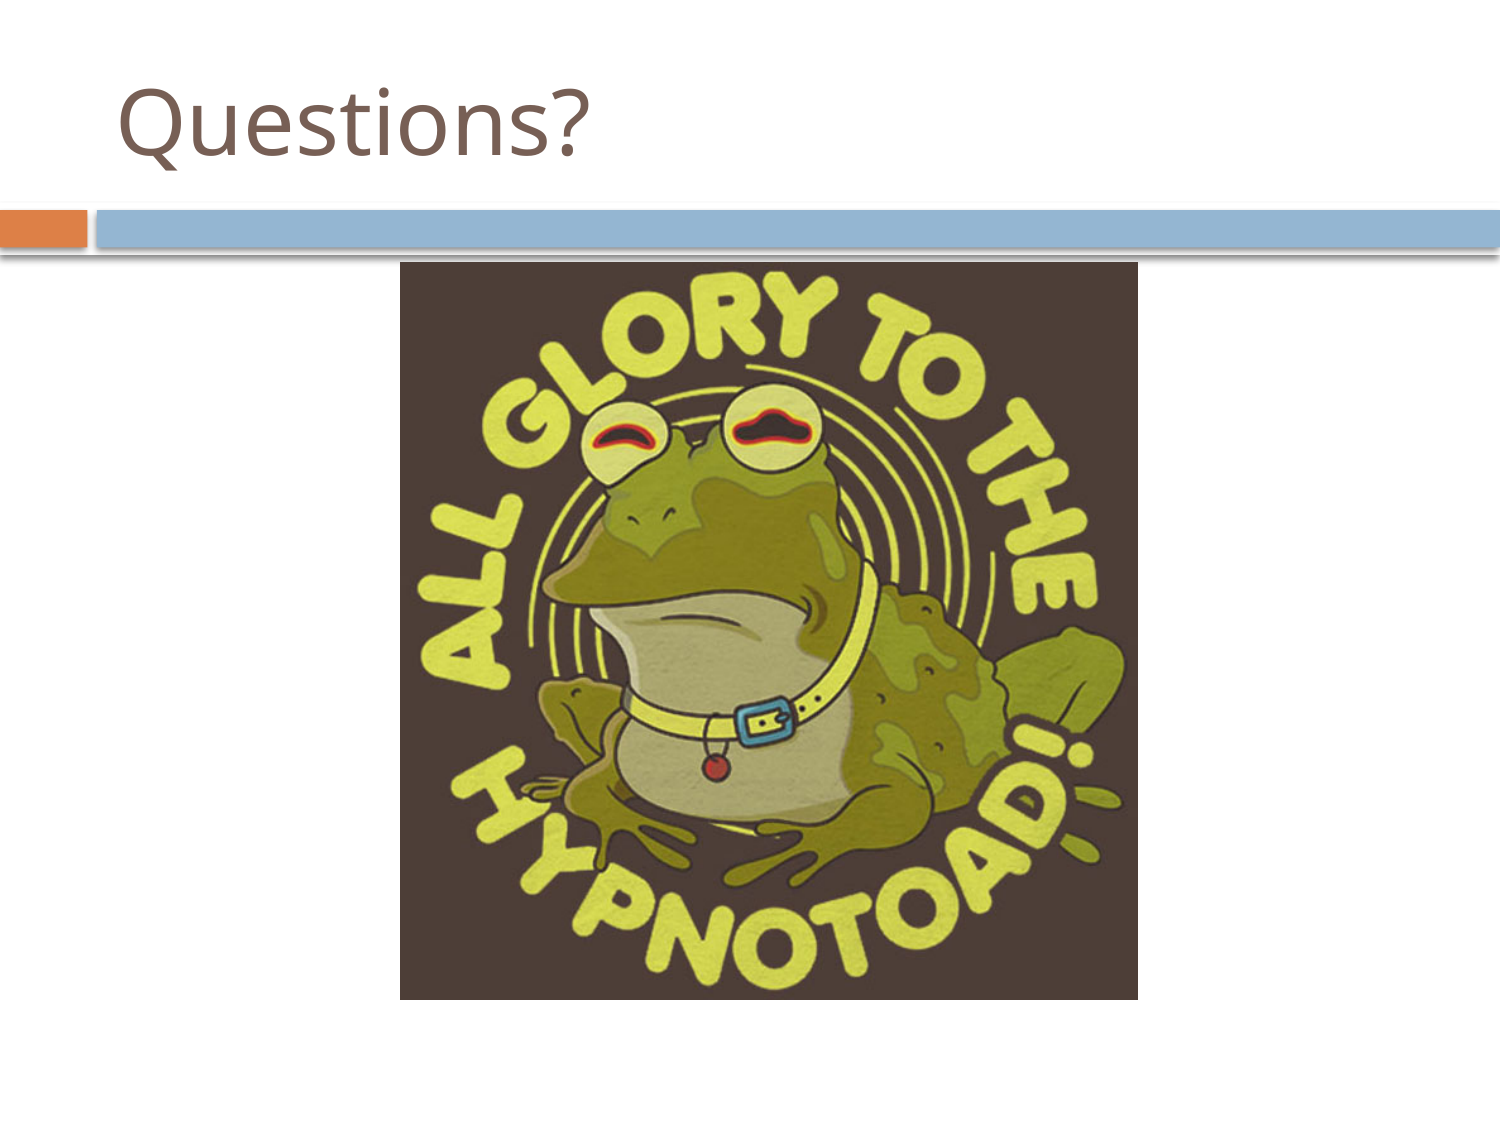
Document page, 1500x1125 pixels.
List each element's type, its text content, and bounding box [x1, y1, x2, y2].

title Questions? [100, 37, 1438, 200]
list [100, 262, 1439, 1001]
